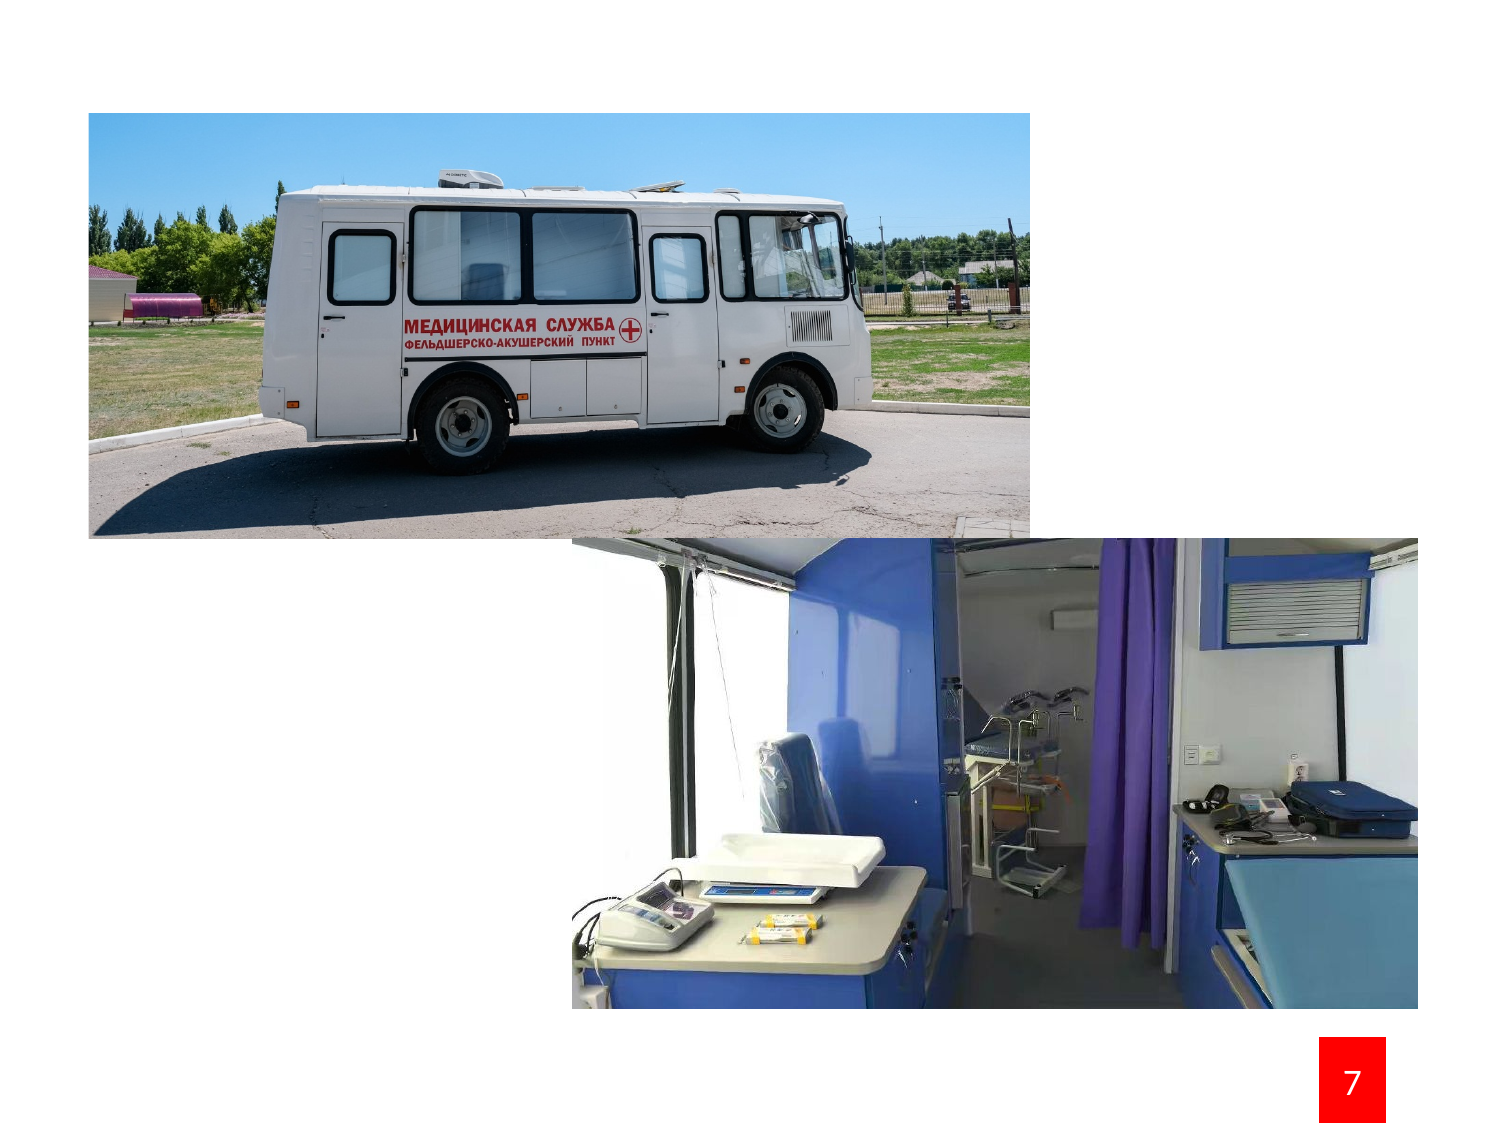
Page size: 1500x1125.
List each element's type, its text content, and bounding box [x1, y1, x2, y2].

text_box 7 [1315, 1033, 1390, 1125]
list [88, 113, 1034, 540]
picture [572, 538, 1418, 1009]
